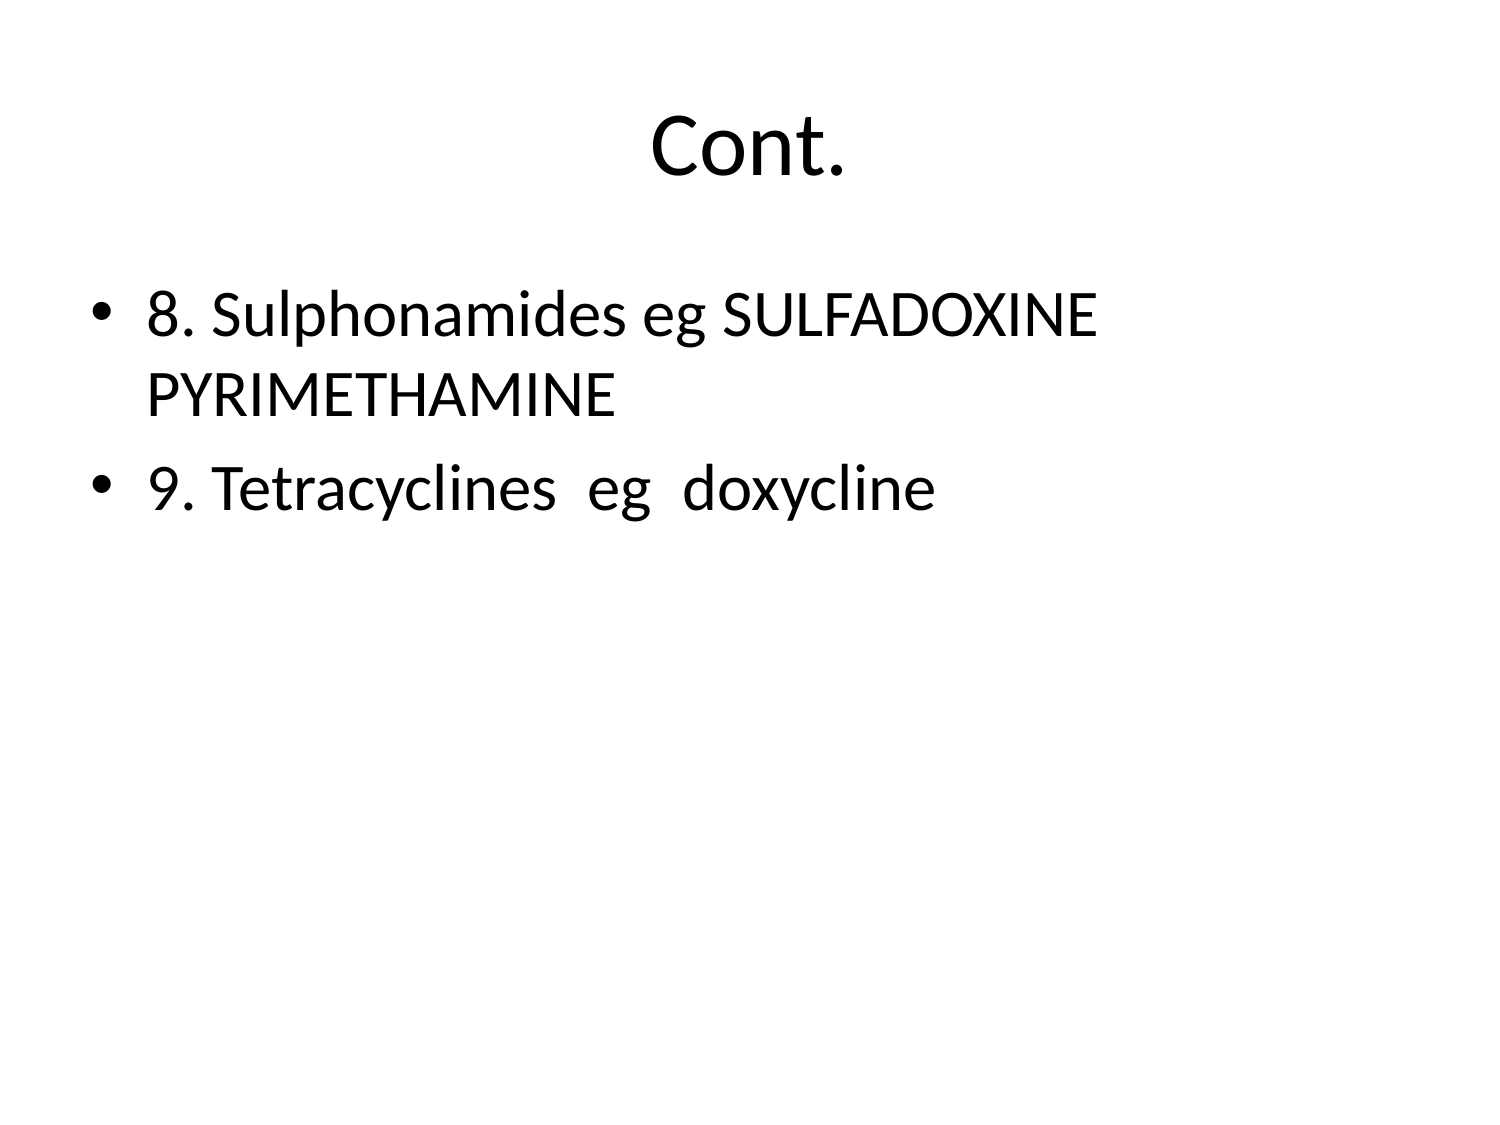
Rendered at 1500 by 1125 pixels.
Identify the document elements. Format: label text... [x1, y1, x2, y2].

title Cont. [75, 45, 1425, 233]
list 8. Sulphonamides eg SULFADOXINE PYRIMETHAMINE 9. Tetracyclines eg doxycline [75, 262, 1425, 1005]
